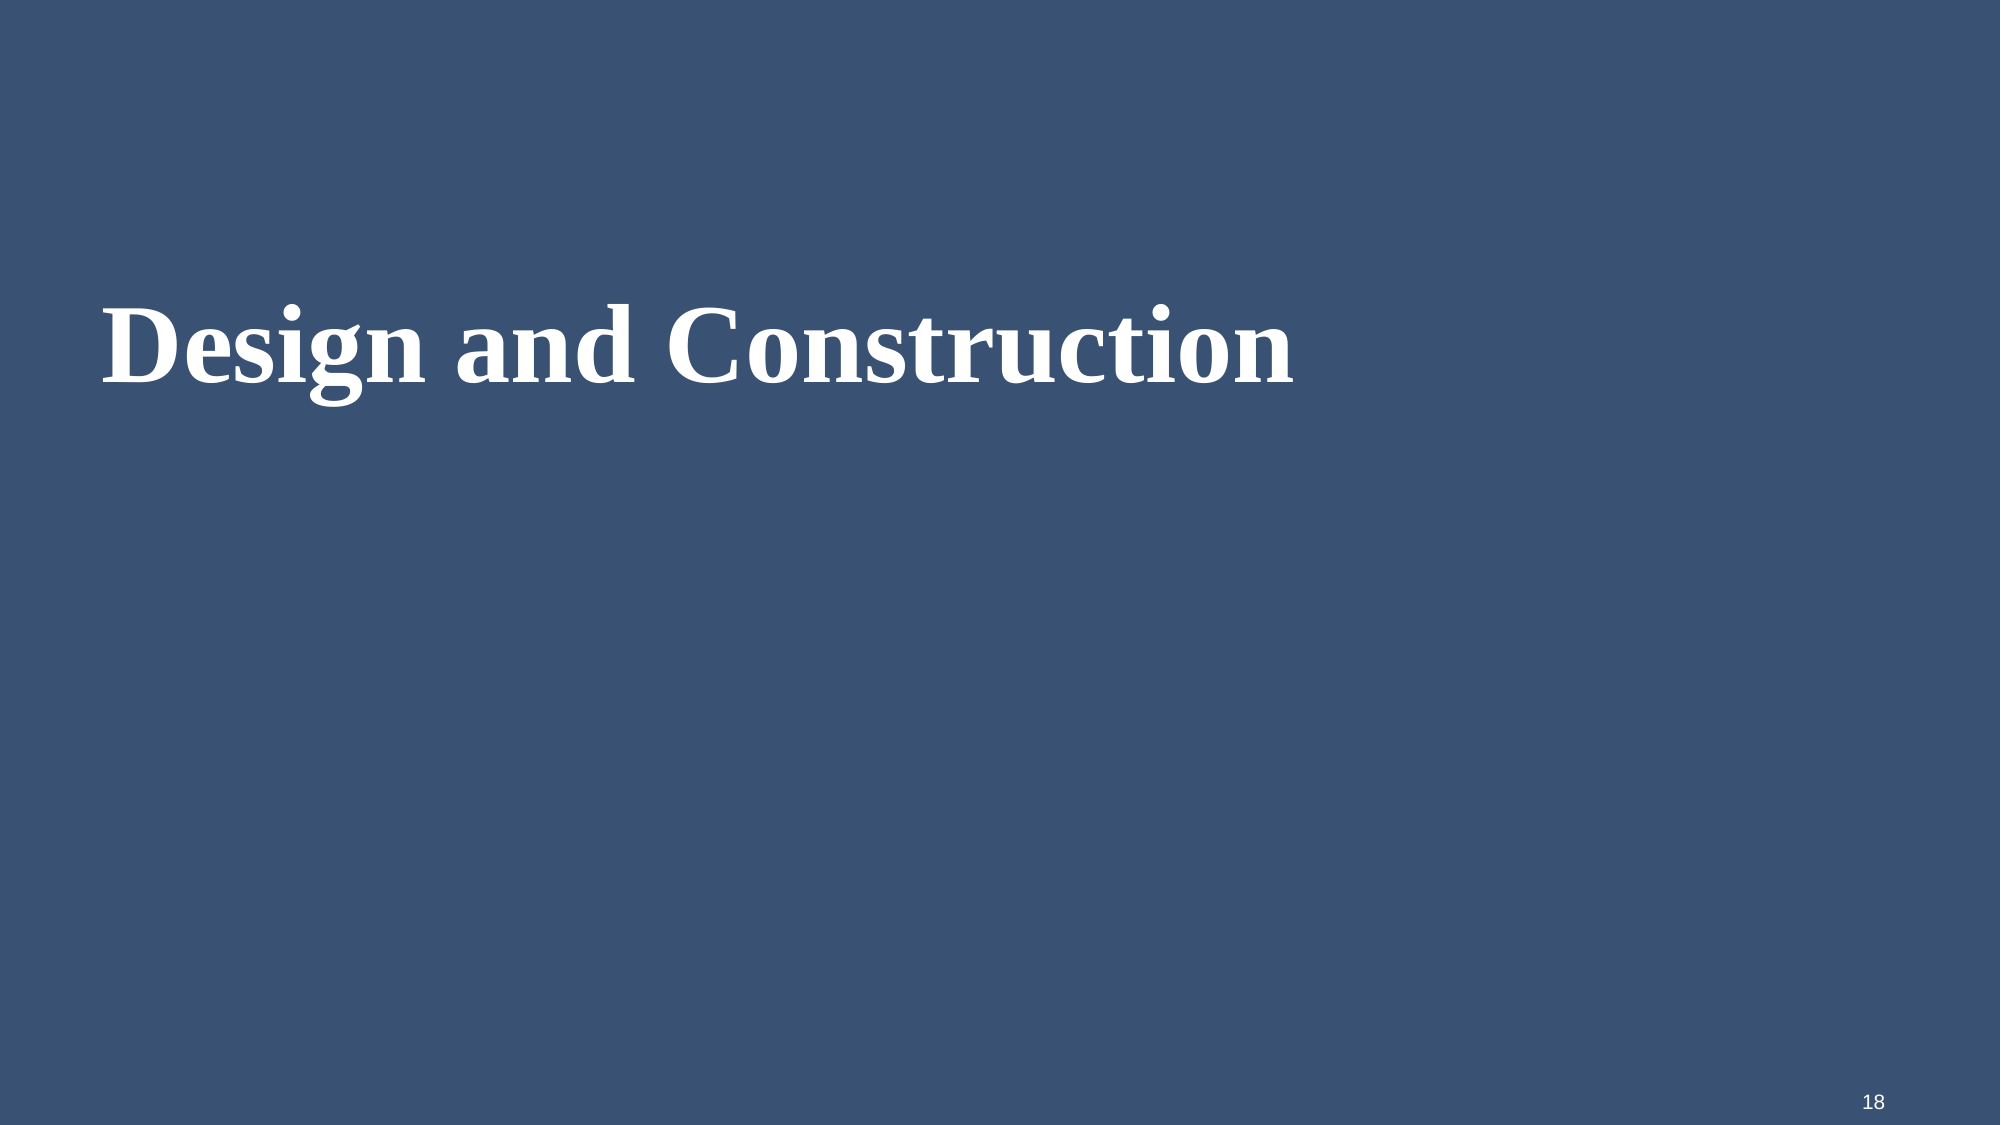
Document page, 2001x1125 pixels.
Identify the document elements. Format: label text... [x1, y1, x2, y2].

title Design and Construction [101, 262, 1902, 415]
slide_number 18 [1449, 1079, 1900, 1123]
